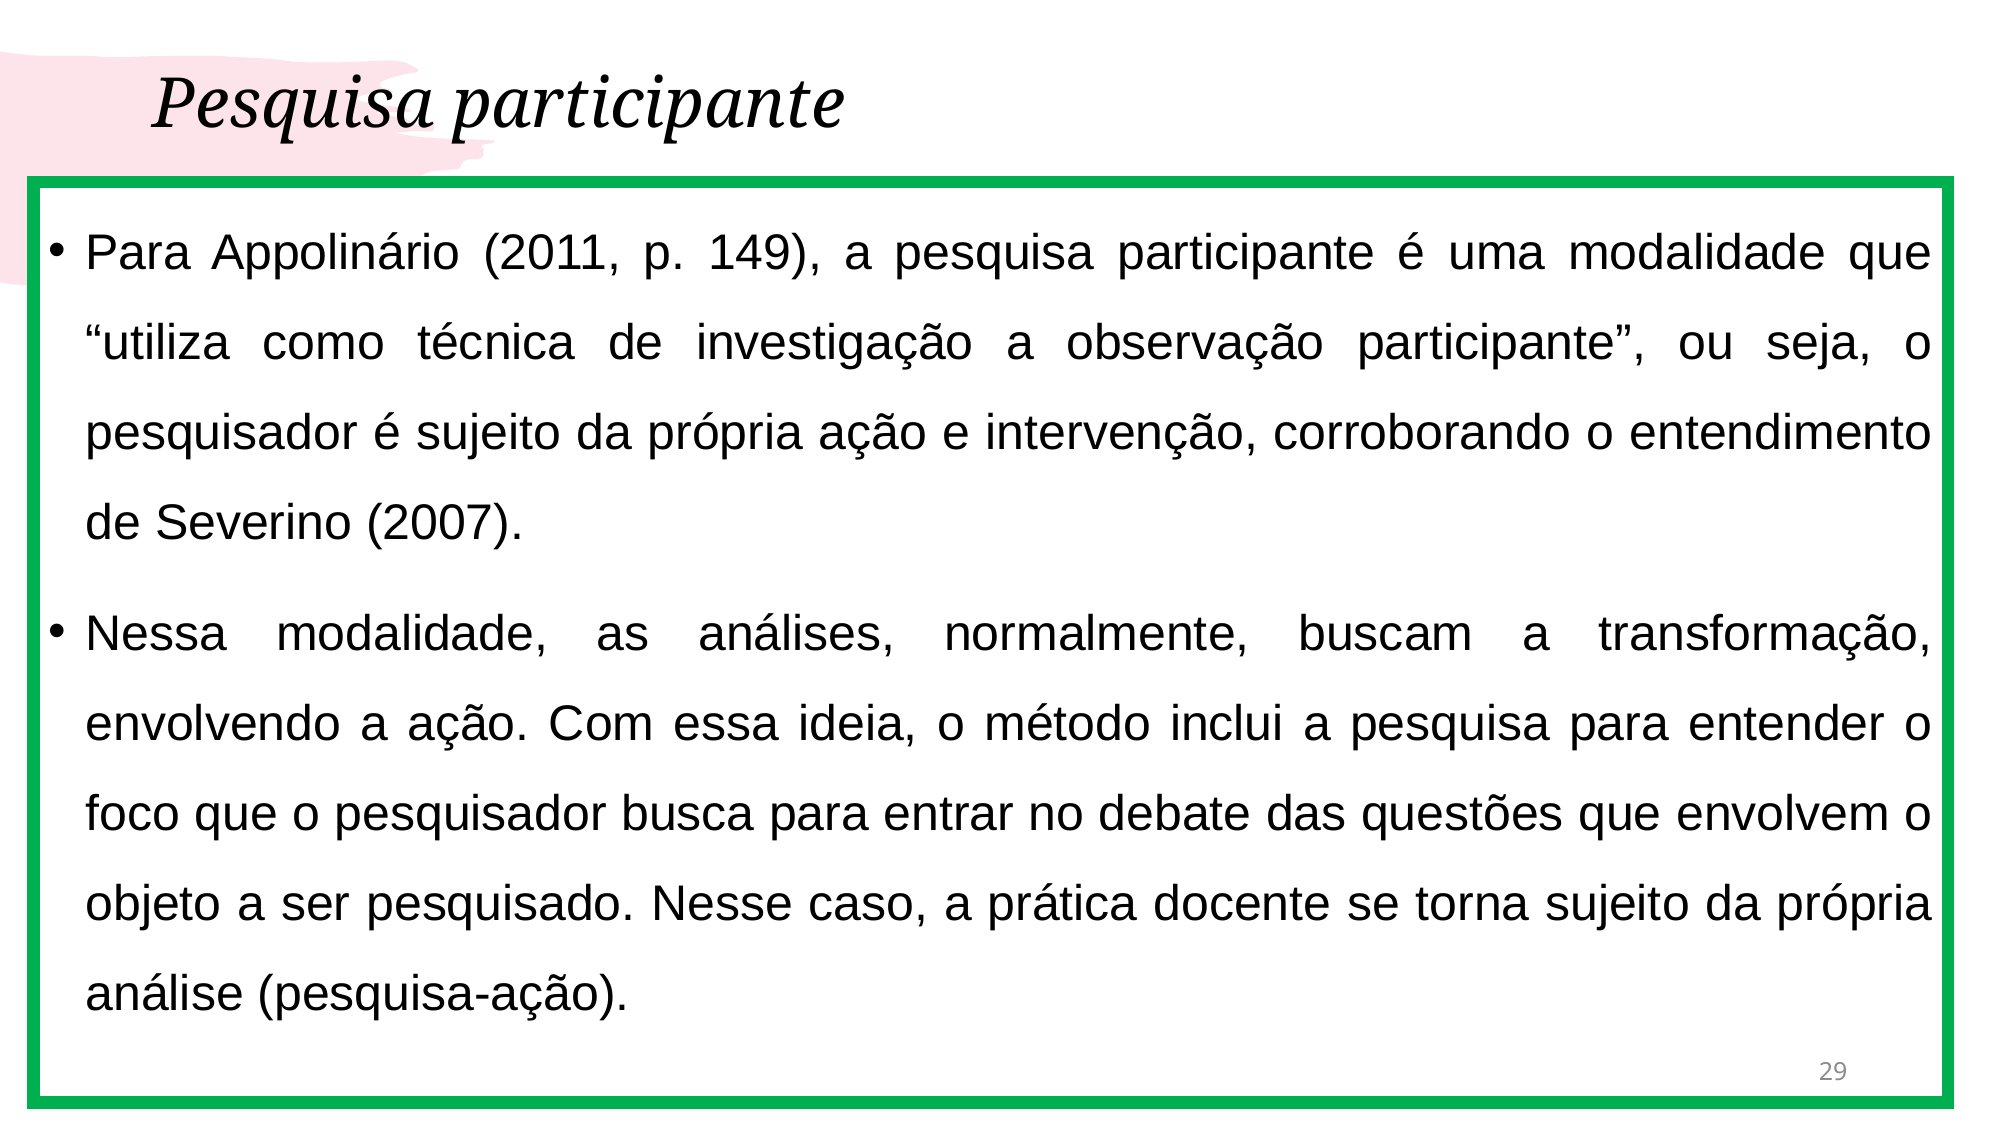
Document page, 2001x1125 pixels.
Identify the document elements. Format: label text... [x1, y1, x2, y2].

list Para Appolinário (2011, p. 149), a pesquisa participante é uma modalidade que “utiliza como técnica de investigação a observação participante”, ou seja, o pesquisador é sujeito da própria ação e intervenção, corroborando o entendimento de Severino (2007). Nessa modalidade, as análises, normalmente, buscam a transformação, envolvendo a ação. Com essa ideia, o método inclui a pesquisa para entender o foco que o pesquisador busca para entrar no debate das questões que envolvem o objeto a ser pesquisado. Nesse caso, a prática docente se torna sujeito da própria análise (pesquisa-ação). [32, 181, 1949, 1104]
title Pesquisa participante [137, 59, 1863, 150]
slide_number 29 [1412, 1042, 1863, 1103]
